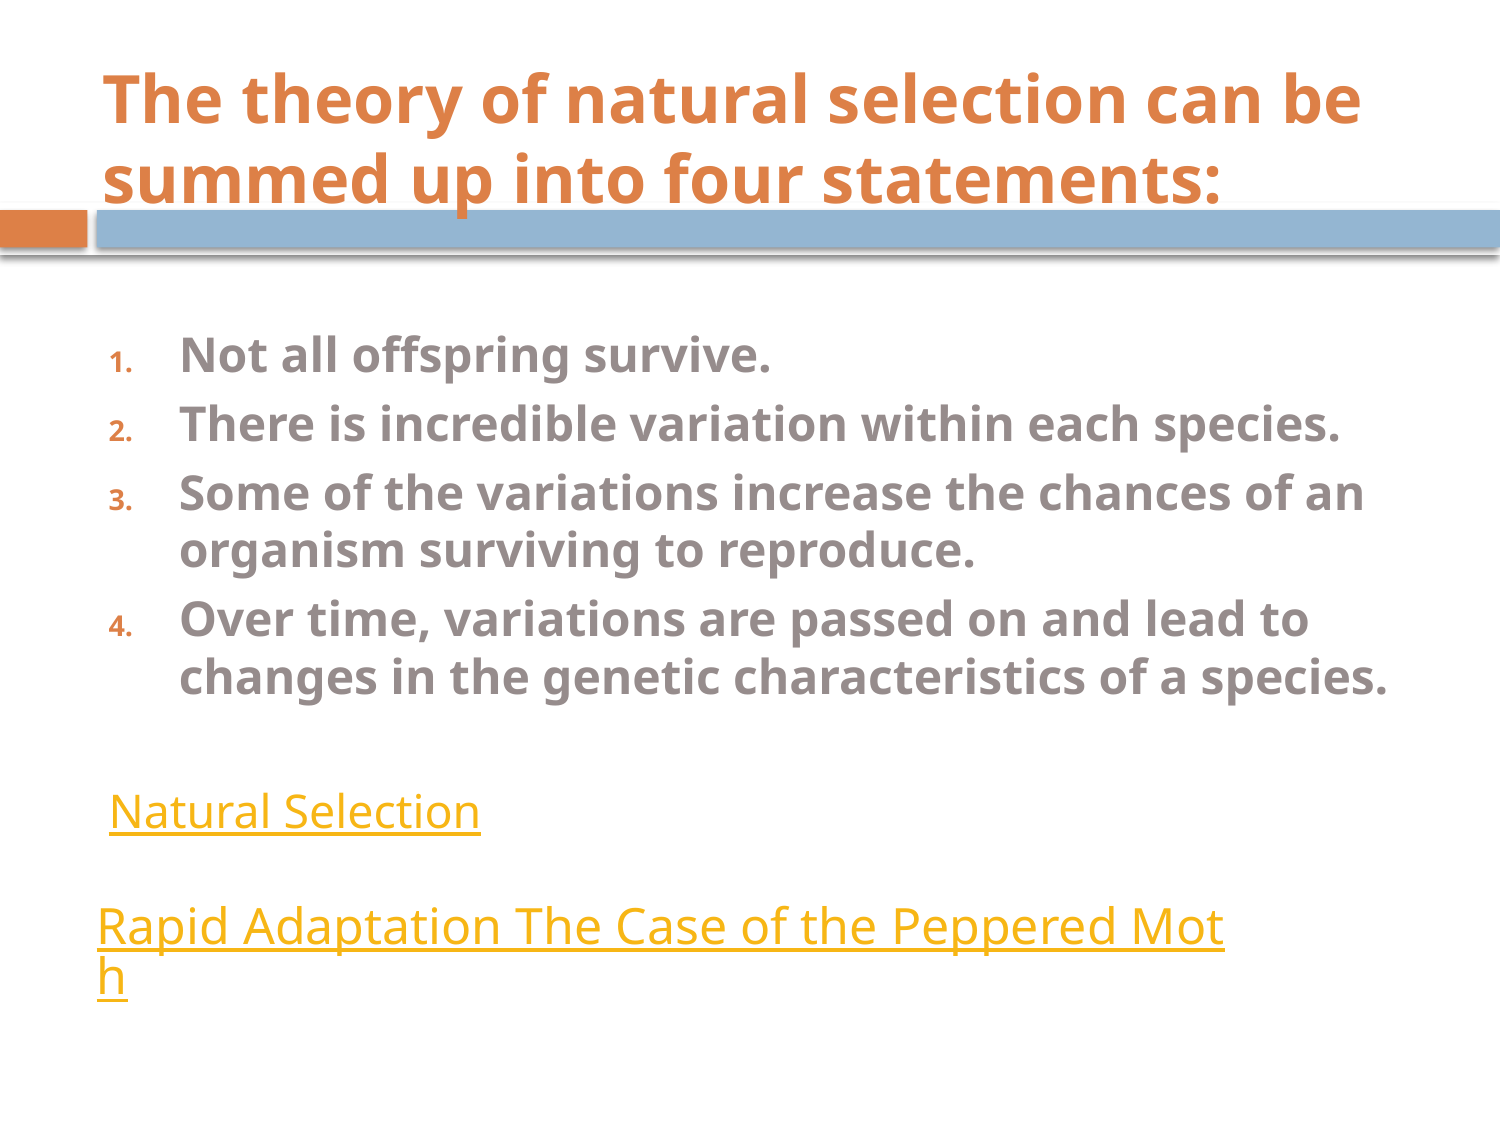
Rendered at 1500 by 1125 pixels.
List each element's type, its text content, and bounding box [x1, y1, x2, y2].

text_box The theory of natural selection can be summed up into four statements: [87, 49, 1438, 225]
list Not all offspring survive. There is incredible variation within each species. Some of the variations increase the chances of an organism surviving to reproduce. Over time, variations are passed on and lead to changes in the genetic characteristics of a species. Natural Selection [93, 249, 1432, 900]
text_box Rapid Adaptation The Case of the Peppered Moth [81, 887, 1263, 1016]
